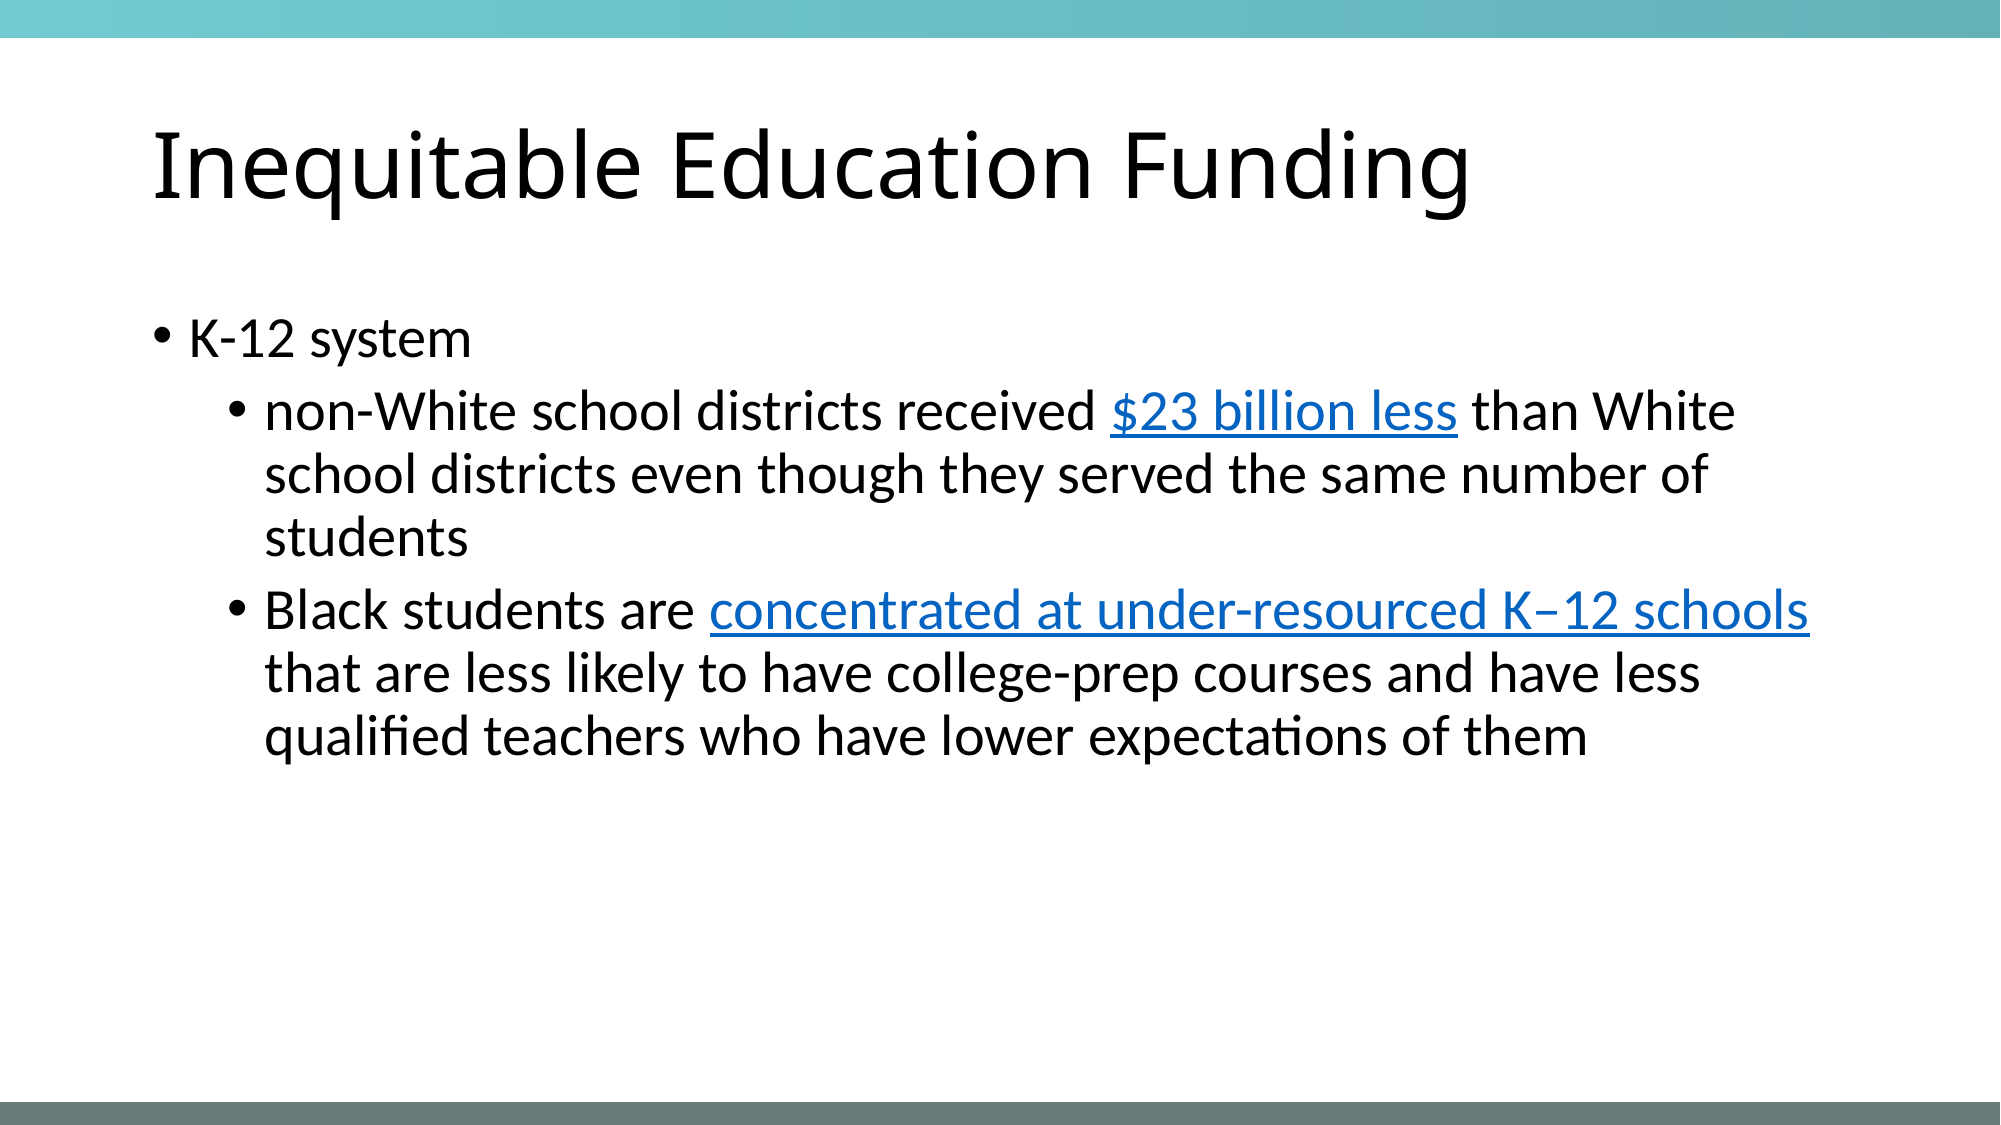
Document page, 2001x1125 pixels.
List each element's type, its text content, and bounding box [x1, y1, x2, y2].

title Inequitable Education Funding [137, 59, 1863, 278]
list K-12 system non-White school districts received $23 billion less than White school districts even though they served the same number of students Black students are concentrated at under-resourced K–12 schools that are less likely to have college-prep courses and have less qualified teachers who have lower expectations of them [137, 299, 1863, 1014]
